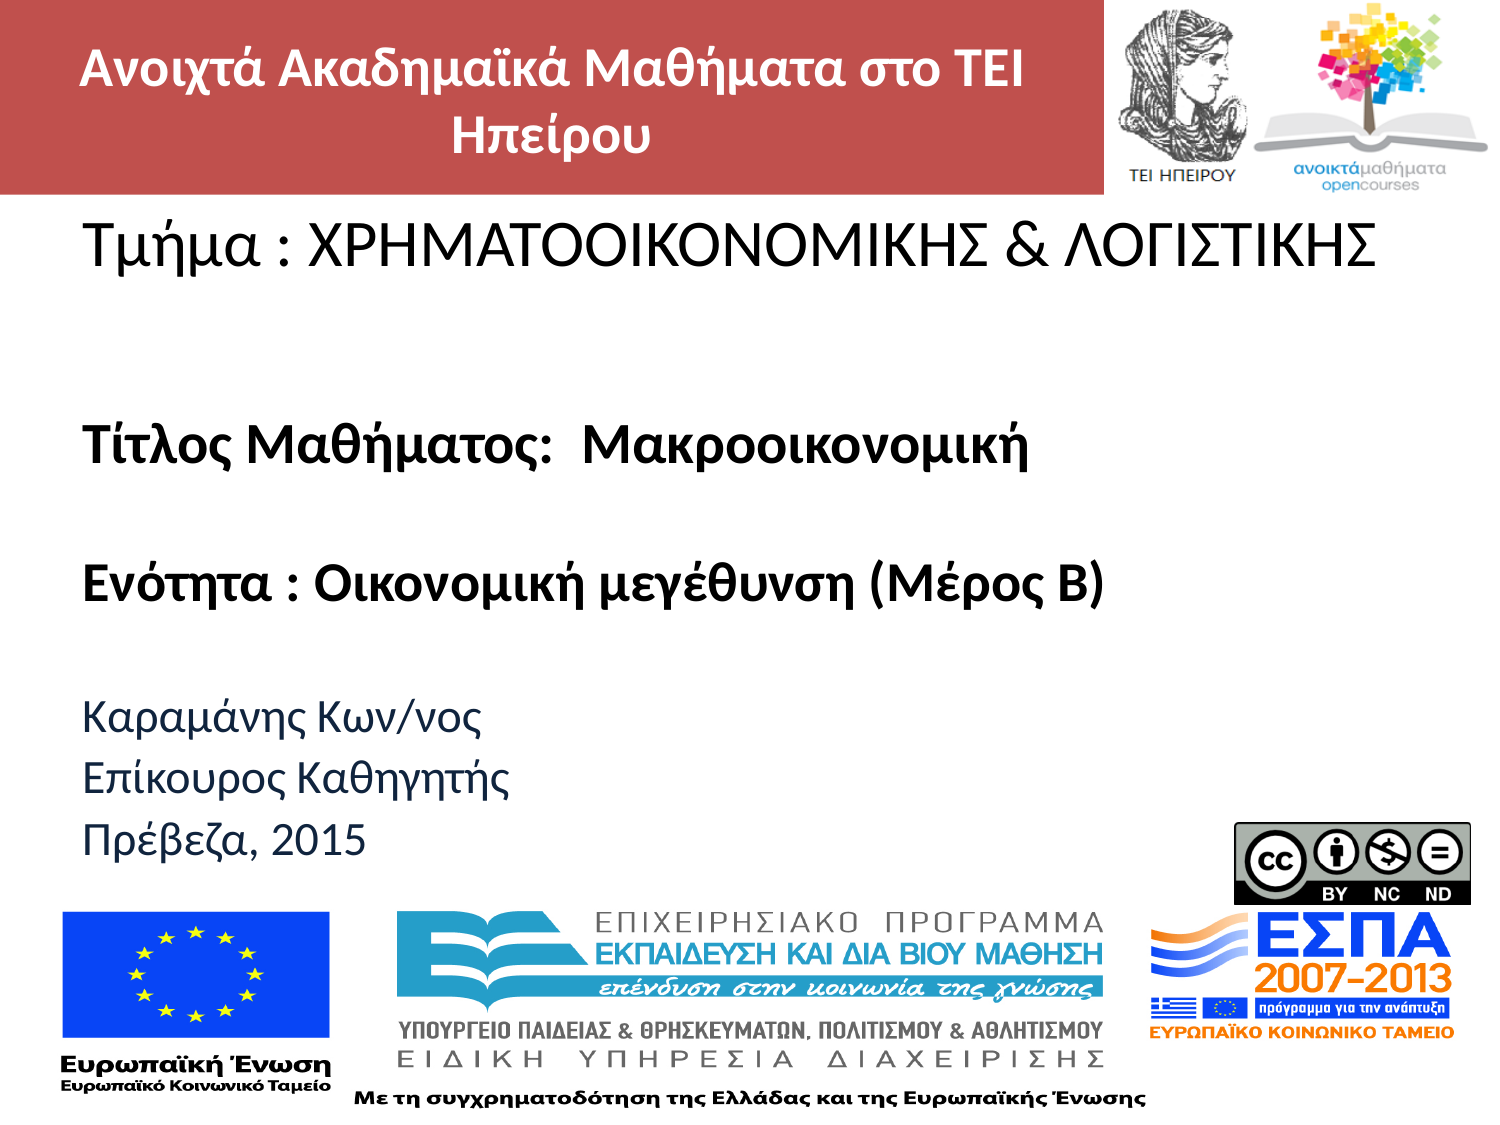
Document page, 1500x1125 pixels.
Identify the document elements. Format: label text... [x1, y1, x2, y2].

text_box Ανοιχτά Ακαδημαϊκά Μαθήματα στο ΤΕΙ Ηπείρου [0, 0, 1102, 195]
picture [1104, 0, 1500, 195]
text_box Τμήμα : ΧΡΗΜΑΤΟΟΙΚΟΝΟΜΙΚΗΣ & ΛΟΓΙΣΤΙΚΗΣ Τίτλος Μαθήματος: Mακροοικονομική Ενότητα : Οικονομική μεγέθυνση (Μέρος Β) Καραμάνης Κων/νος Επίκουρος Καθηγητής Πρέβεζα, 2015 [64, 207, 1424, 858]
picture [0, 822, 1500, 1125]
